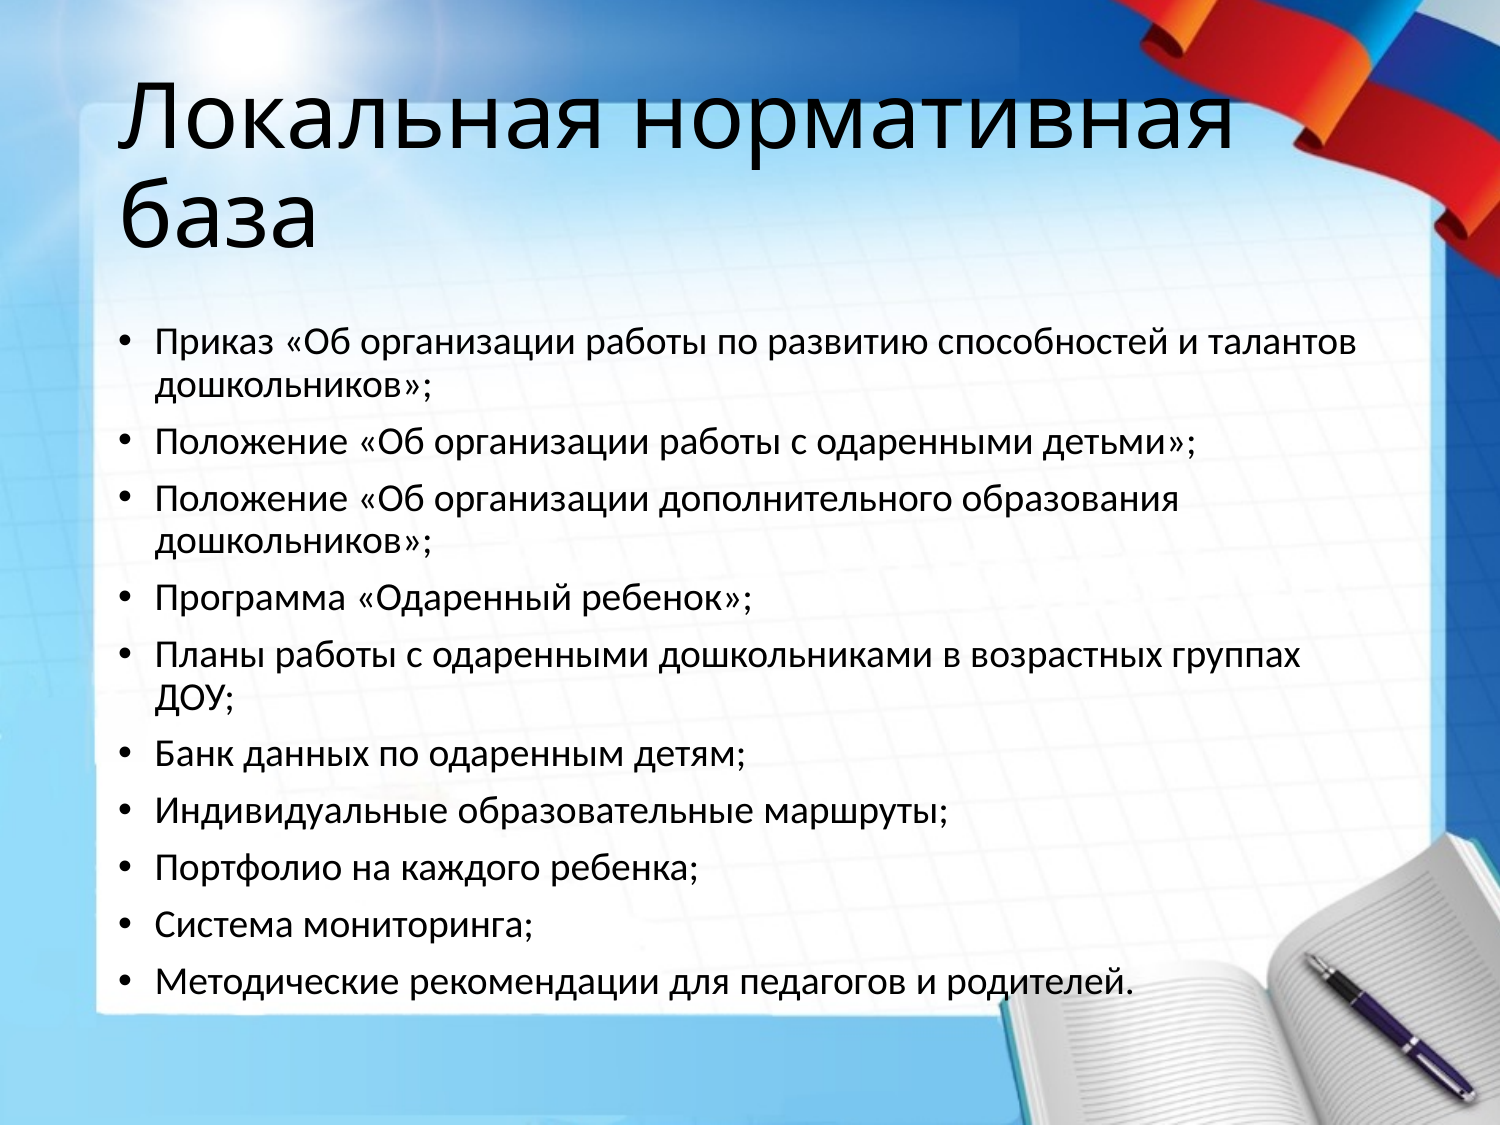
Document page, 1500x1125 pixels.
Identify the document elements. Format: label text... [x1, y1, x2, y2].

title Локальная нормативная база [103, 59, 1397, 256]
picture [0, 0, 1500, 1125]
list Приказ «Об организации работы по развитию способностей и талантов дошкольников»; Положение «Об организации работы с одаренными детьми»; Положение «Об организации дополнительного образования дошкольников»; Программа «Одаренный ребенок»; Планы работы с одаренными дошкольниками в возрастных группах ДОУ; Банк данных по одаренным детям; Индивидуальные образовательные маршруты; Портфолио на каждого ребенка; Система мониторинга; Методические рекомендации для педагогов и родителей. [103, 256, 1397, 1014]
